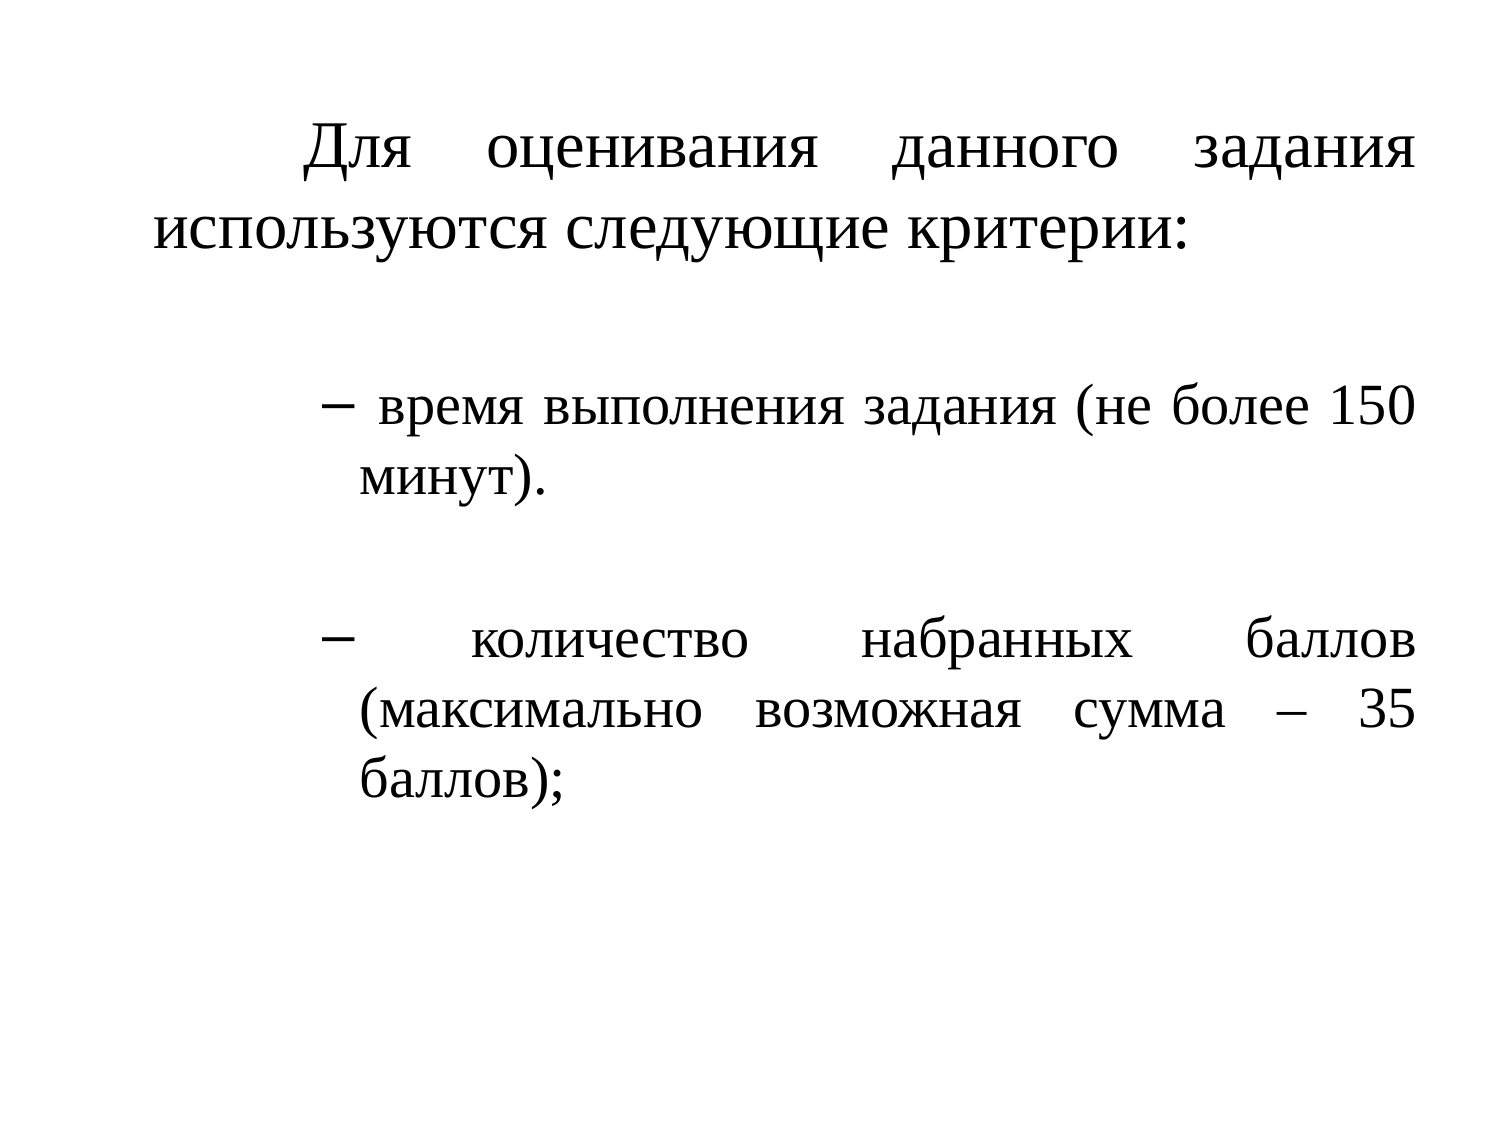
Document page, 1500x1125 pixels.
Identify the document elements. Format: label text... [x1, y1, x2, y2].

list Для оценивания данного задания используются следующие критерии: время выполнения задания (не более 150 минут). количество набранных баллов (максимально возможная сумма – 35 баллов); [82, 93, 1432, 837]
